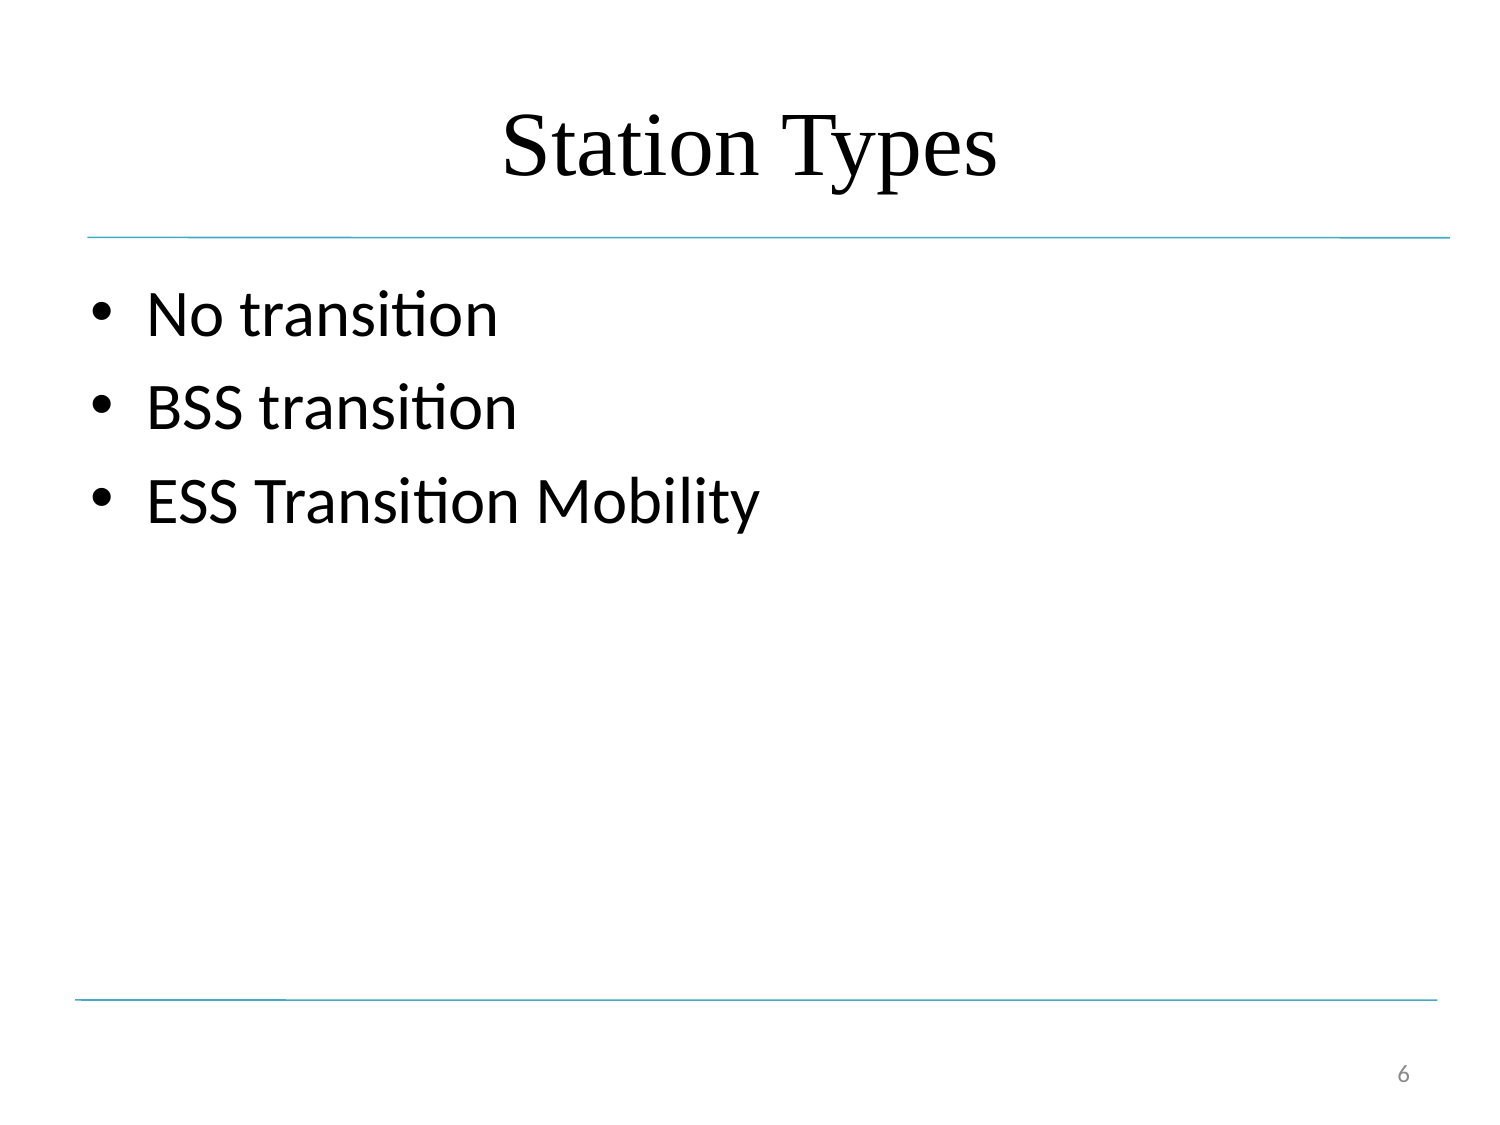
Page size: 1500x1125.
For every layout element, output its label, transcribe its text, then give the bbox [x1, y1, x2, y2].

list No transition BSS transition ESS Transition Mobility [75, 262, 1425, 999]
slide_number 6 [1074, 1042, 1425, 1103]
title Station Types [75, 45, 1425, 233]
